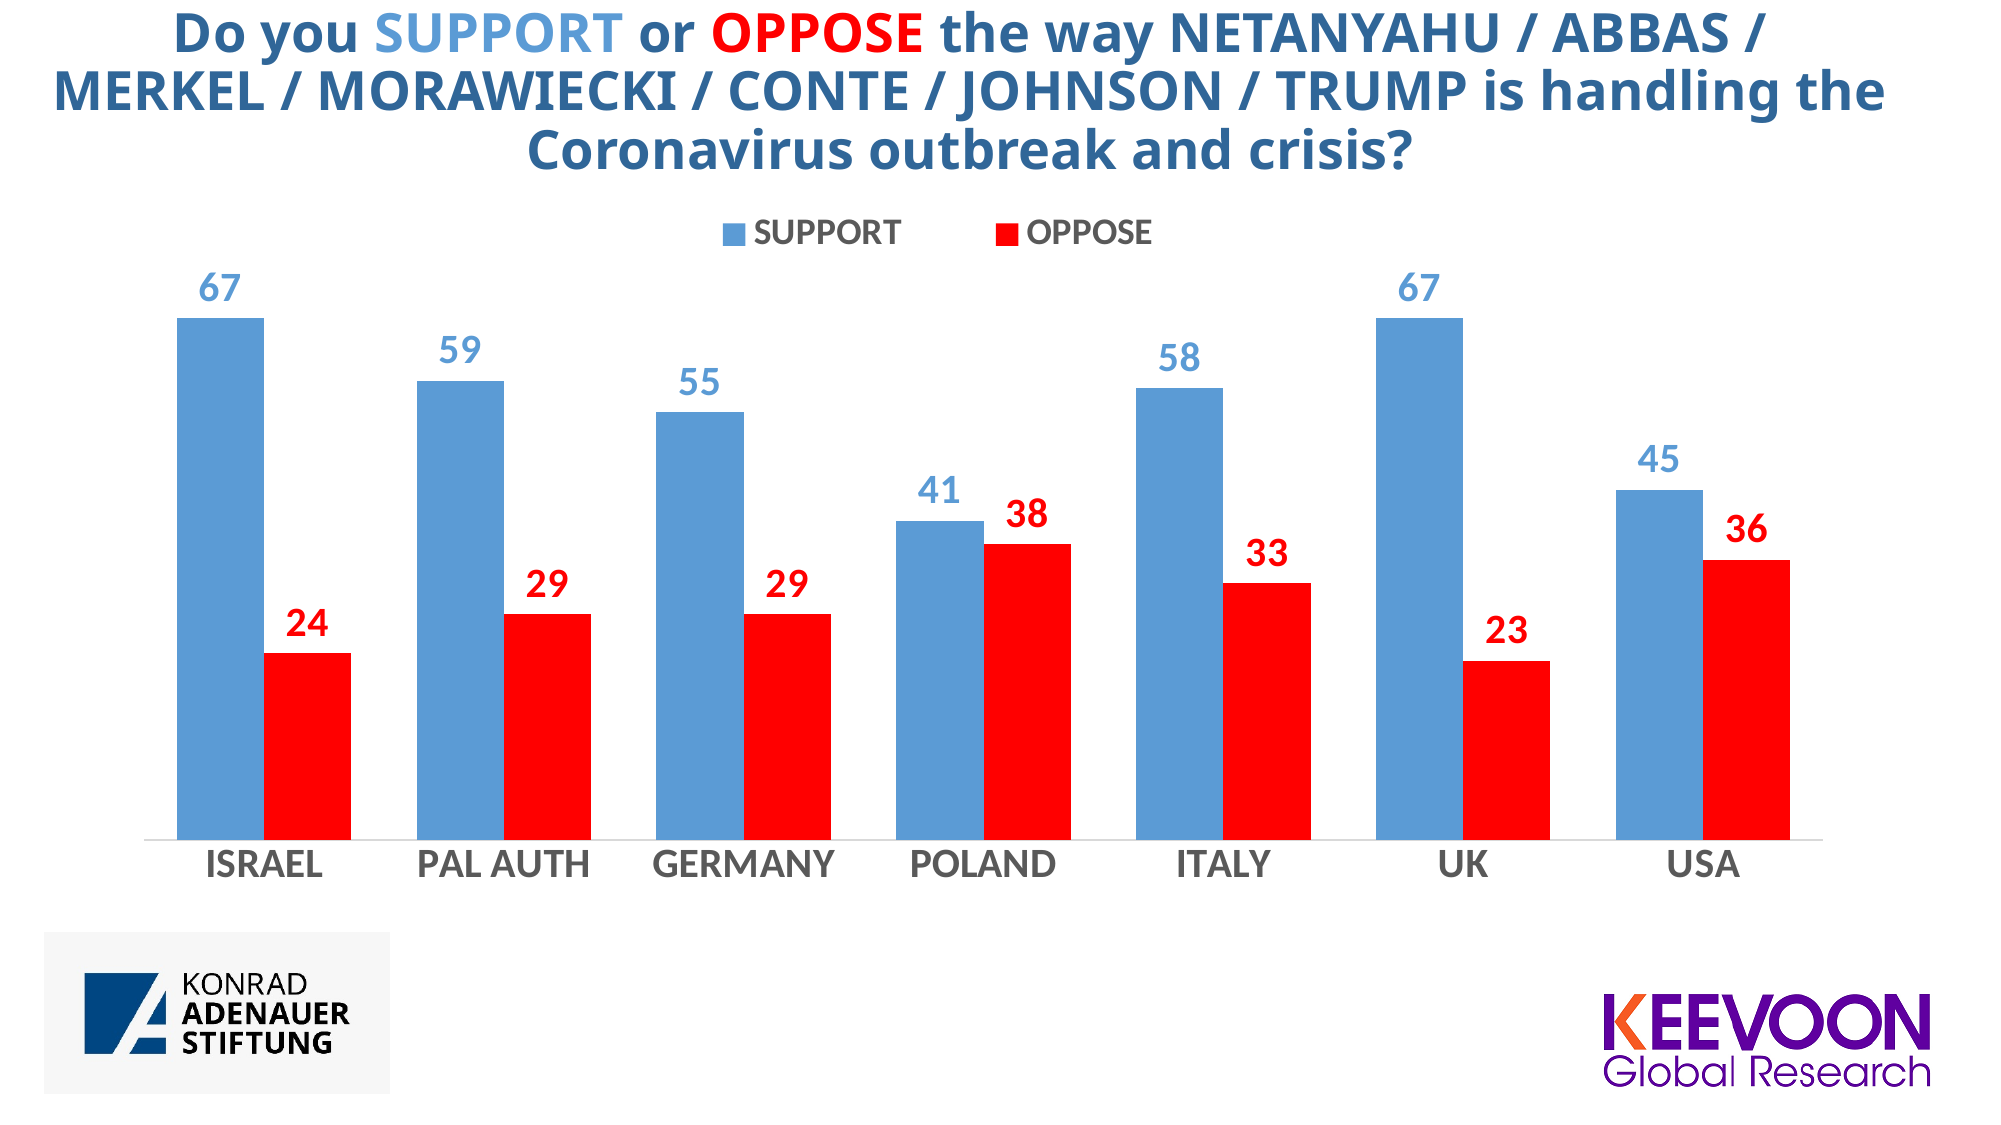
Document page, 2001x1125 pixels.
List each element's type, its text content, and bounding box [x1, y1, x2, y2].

picture [1593, 983, 1942, 1093]
picture [44, 932, 390, 1094]
title Do you SUPPORT or OPPOSE the way NETANYAHU / ABBAS / MERKEL / MORAWIECKI / CONTE / JOHNSON / TRUMP is handling the Coronavirus outbreak and crisis? [31, 26, 1910, 160]
chart [121, 175, 1847, 977]
